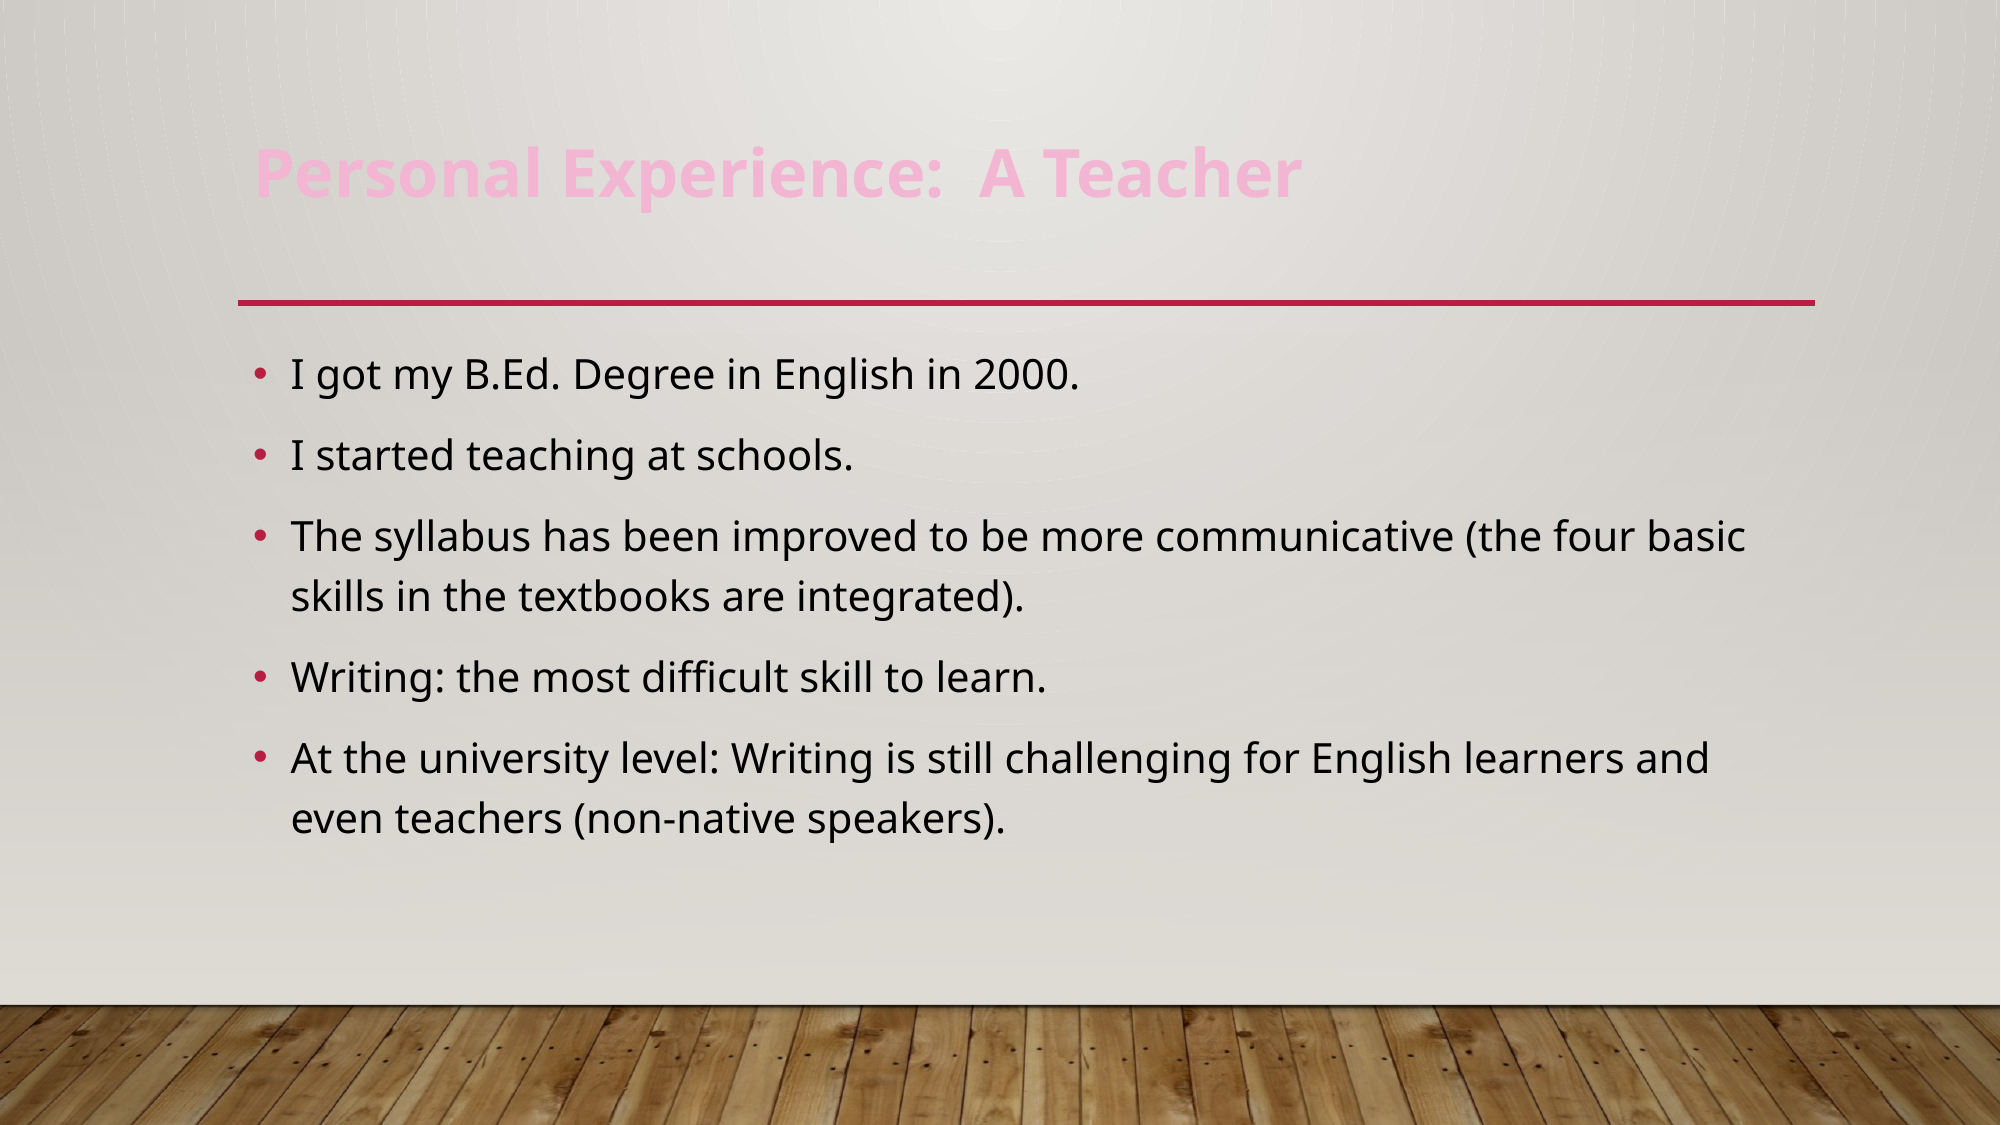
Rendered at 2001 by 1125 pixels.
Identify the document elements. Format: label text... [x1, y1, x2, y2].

picture [0, 1005, 2000, 1125]
list I got my B.Ed. Degree in English in 2000. I started teaching at schools. The syllabus has been improved to be more communicative (the four basic skills in the textbooks are integrated). Writing: the most difficult skill to learn. At the university level: Writing is still challenging for English learners and even teachers (non-native speakers). [238, 330, 1814, 897]
title Personal Experience: A Teacher [238, 131, 1814, 305]
